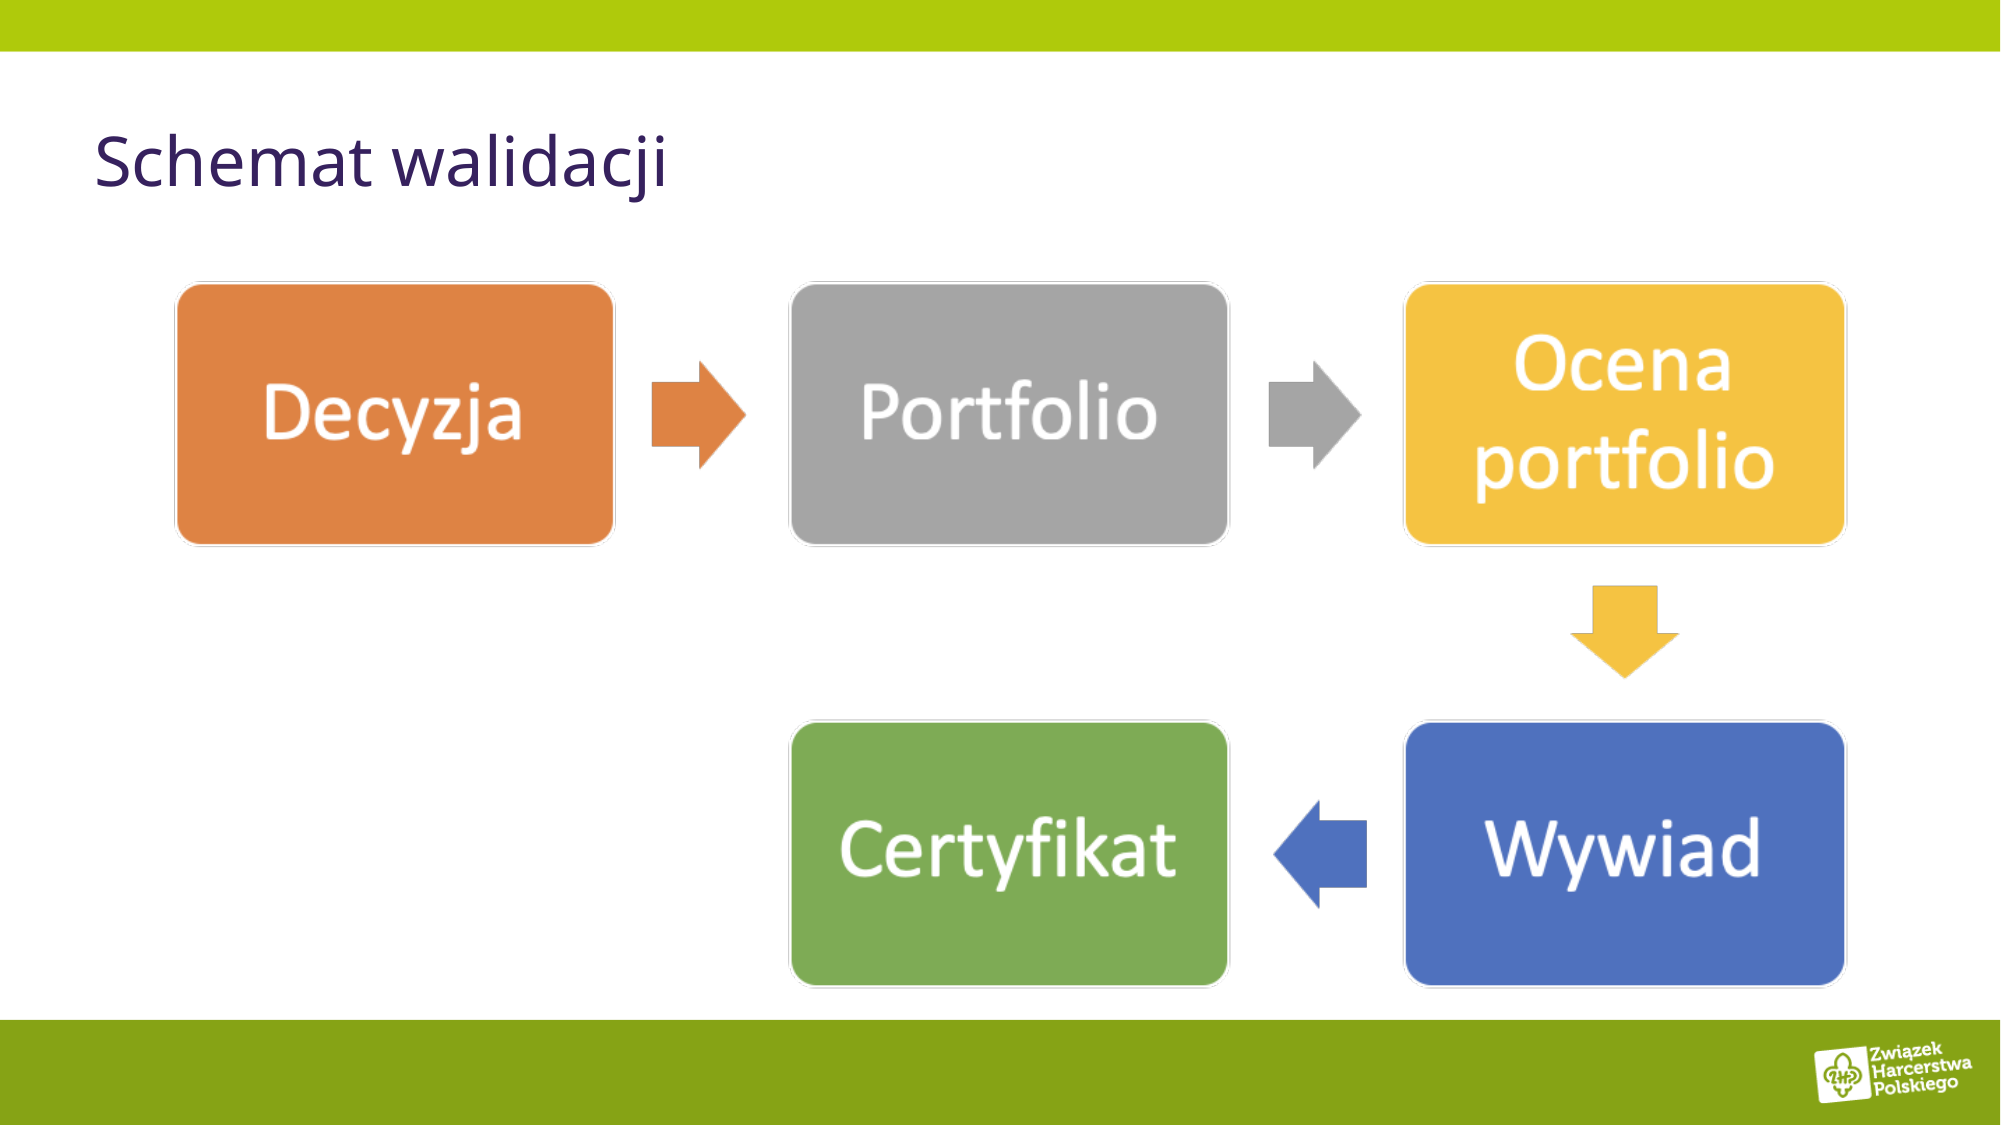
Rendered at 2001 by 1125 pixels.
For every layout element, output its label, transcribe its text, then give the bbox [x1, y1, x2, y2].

title Schemat walidacji [79, 67, 1943, 262]
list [172, 279, 1850, 991]
picture [0, 0, 2001, 1125]
